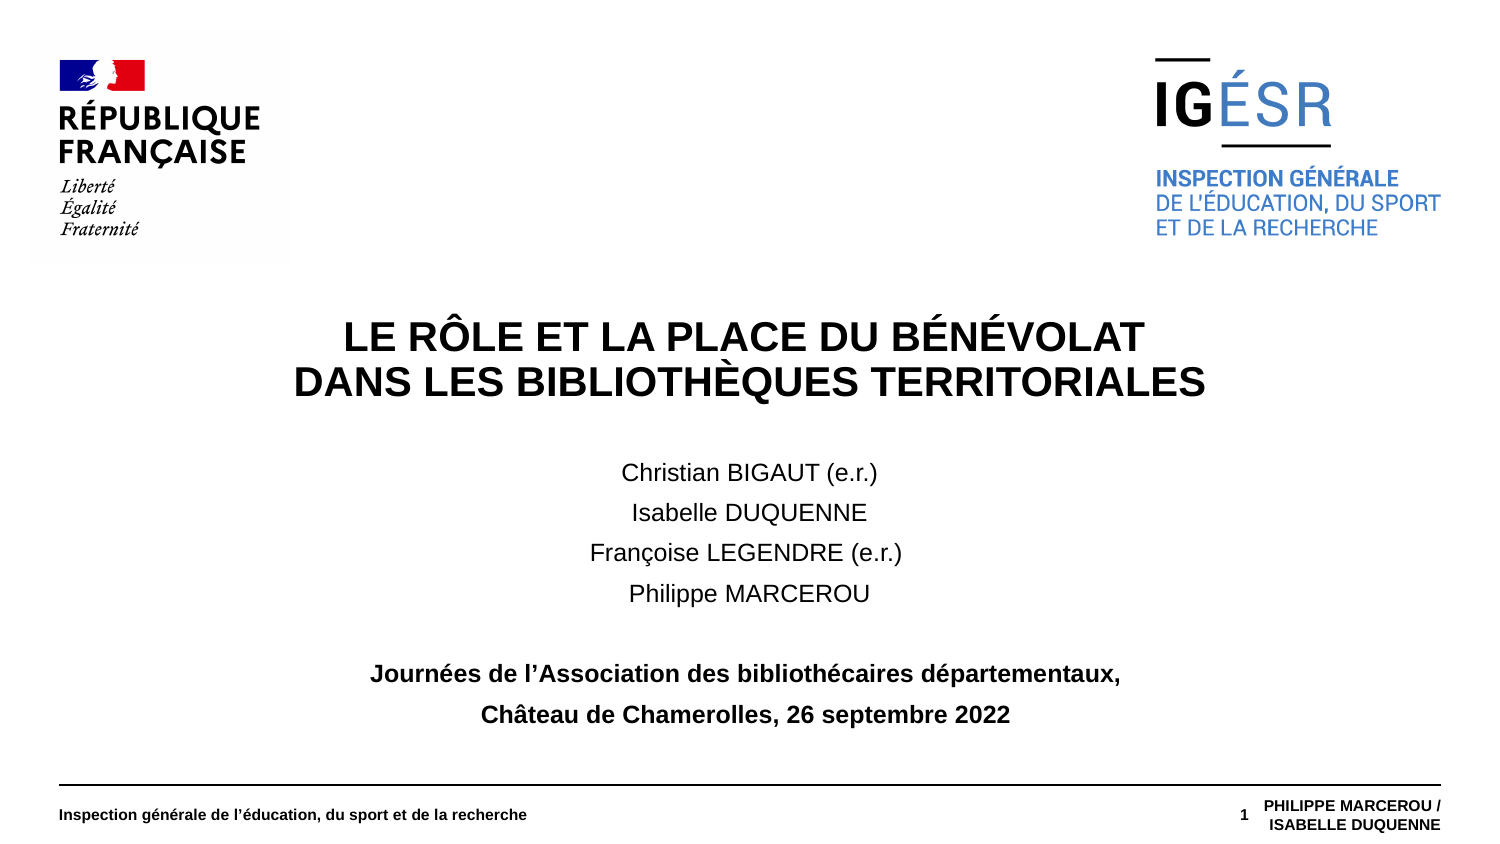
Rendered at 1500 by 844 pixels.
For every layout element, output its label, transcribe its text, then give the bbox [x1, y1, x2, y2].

picture [29, 29, 290, 266]
slide_number Philippe Marcerou / Isabelle Duquenne [1249, 784, 1441, 844]
picture [1155, 58, 1441, 236]
footer Inspection générale de l’éducation, du sport et de la recherche [59, 784, 1027, 844]
list LE RÔLE ET LA PLACE DU BÉNÉVOLAT DANS LES BIBLIOTHÈQUES TERRITORIALES Christian BIGAUT (e.r.) Isabelle DUQUENNE Françoise LEGENDRE (e.r.) Philippe MARCEROU Journées de l’Association des bibliothécaires départementaux, Château de Chamerolles, 26 septembre 2022 [59, 315, 1441, 726]
slide_number 1 [1027, 784, 1249, 844]
